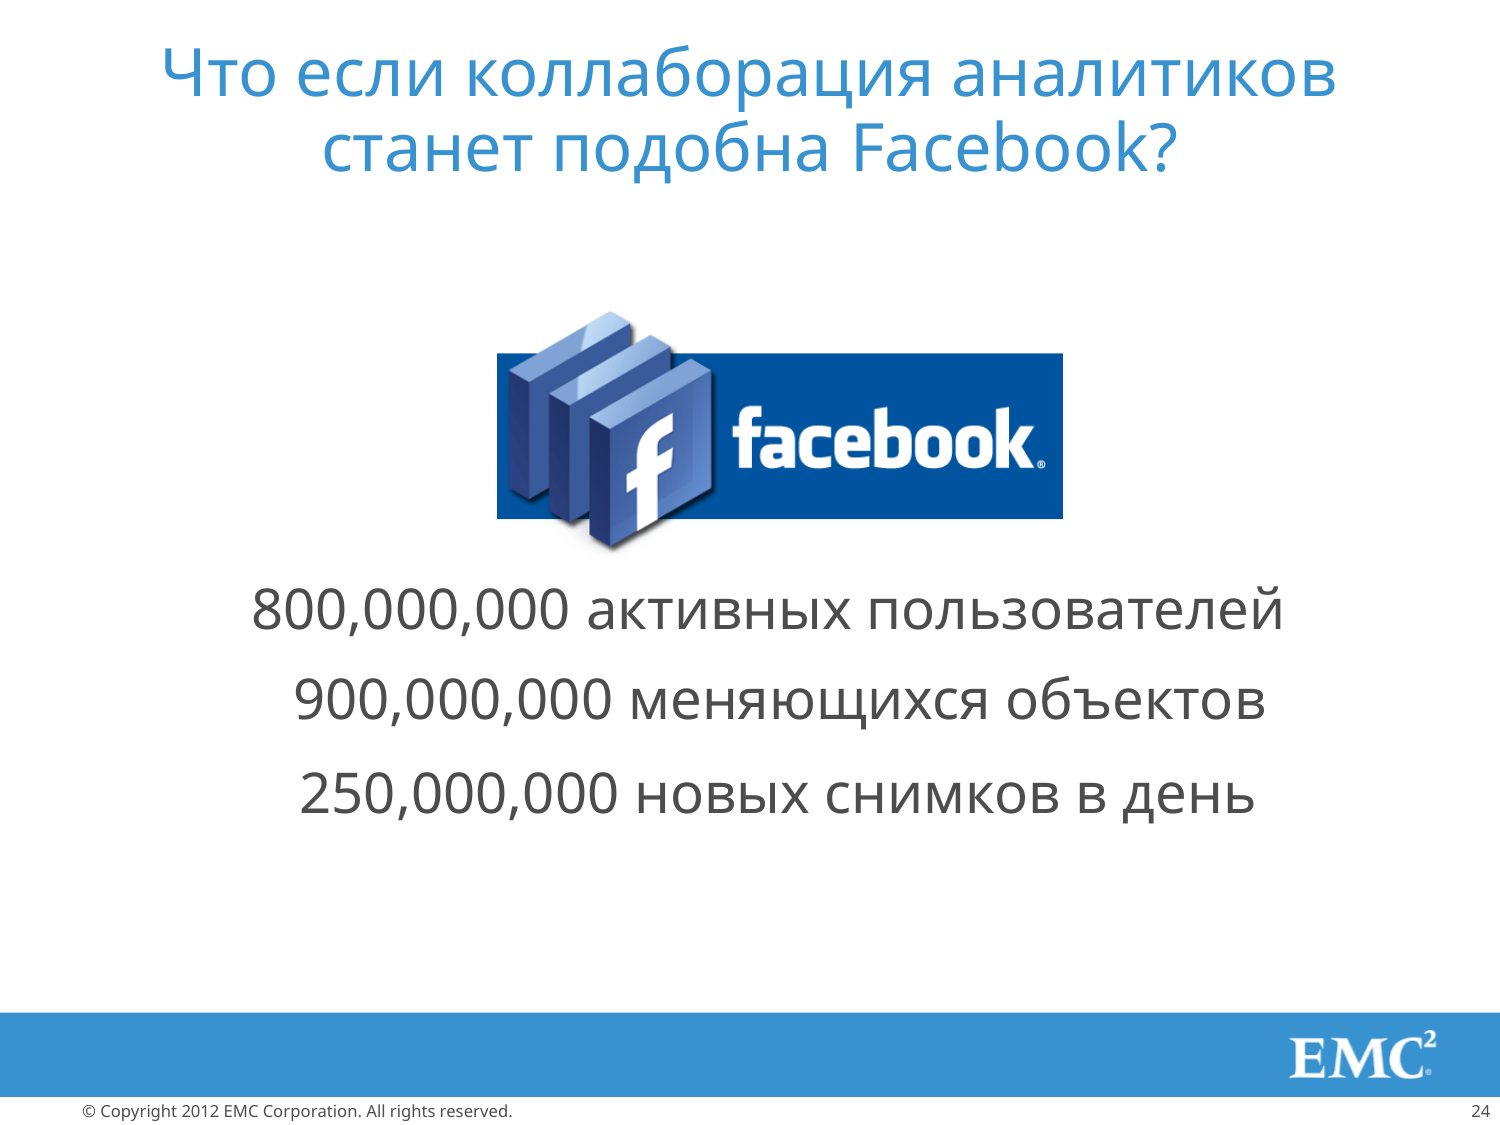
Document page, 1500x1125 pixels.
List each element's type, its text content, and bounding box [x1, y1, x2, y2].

text_box 250,000,000 новых снимков в день [206, 750, 1350, 833]
picture [497, 295, 1064, 569]
text_box 900,000,000 меняющихся объектов [137, 655, 1423, 739]
picture [1287, 1030, 1440, 1079]
text_box 800,000,000 активных пользователей [99, 566, 1438, 649]
title Что если коллаборация аналитиков станет подобна Facebook? [60, 33, 1440, 185]
